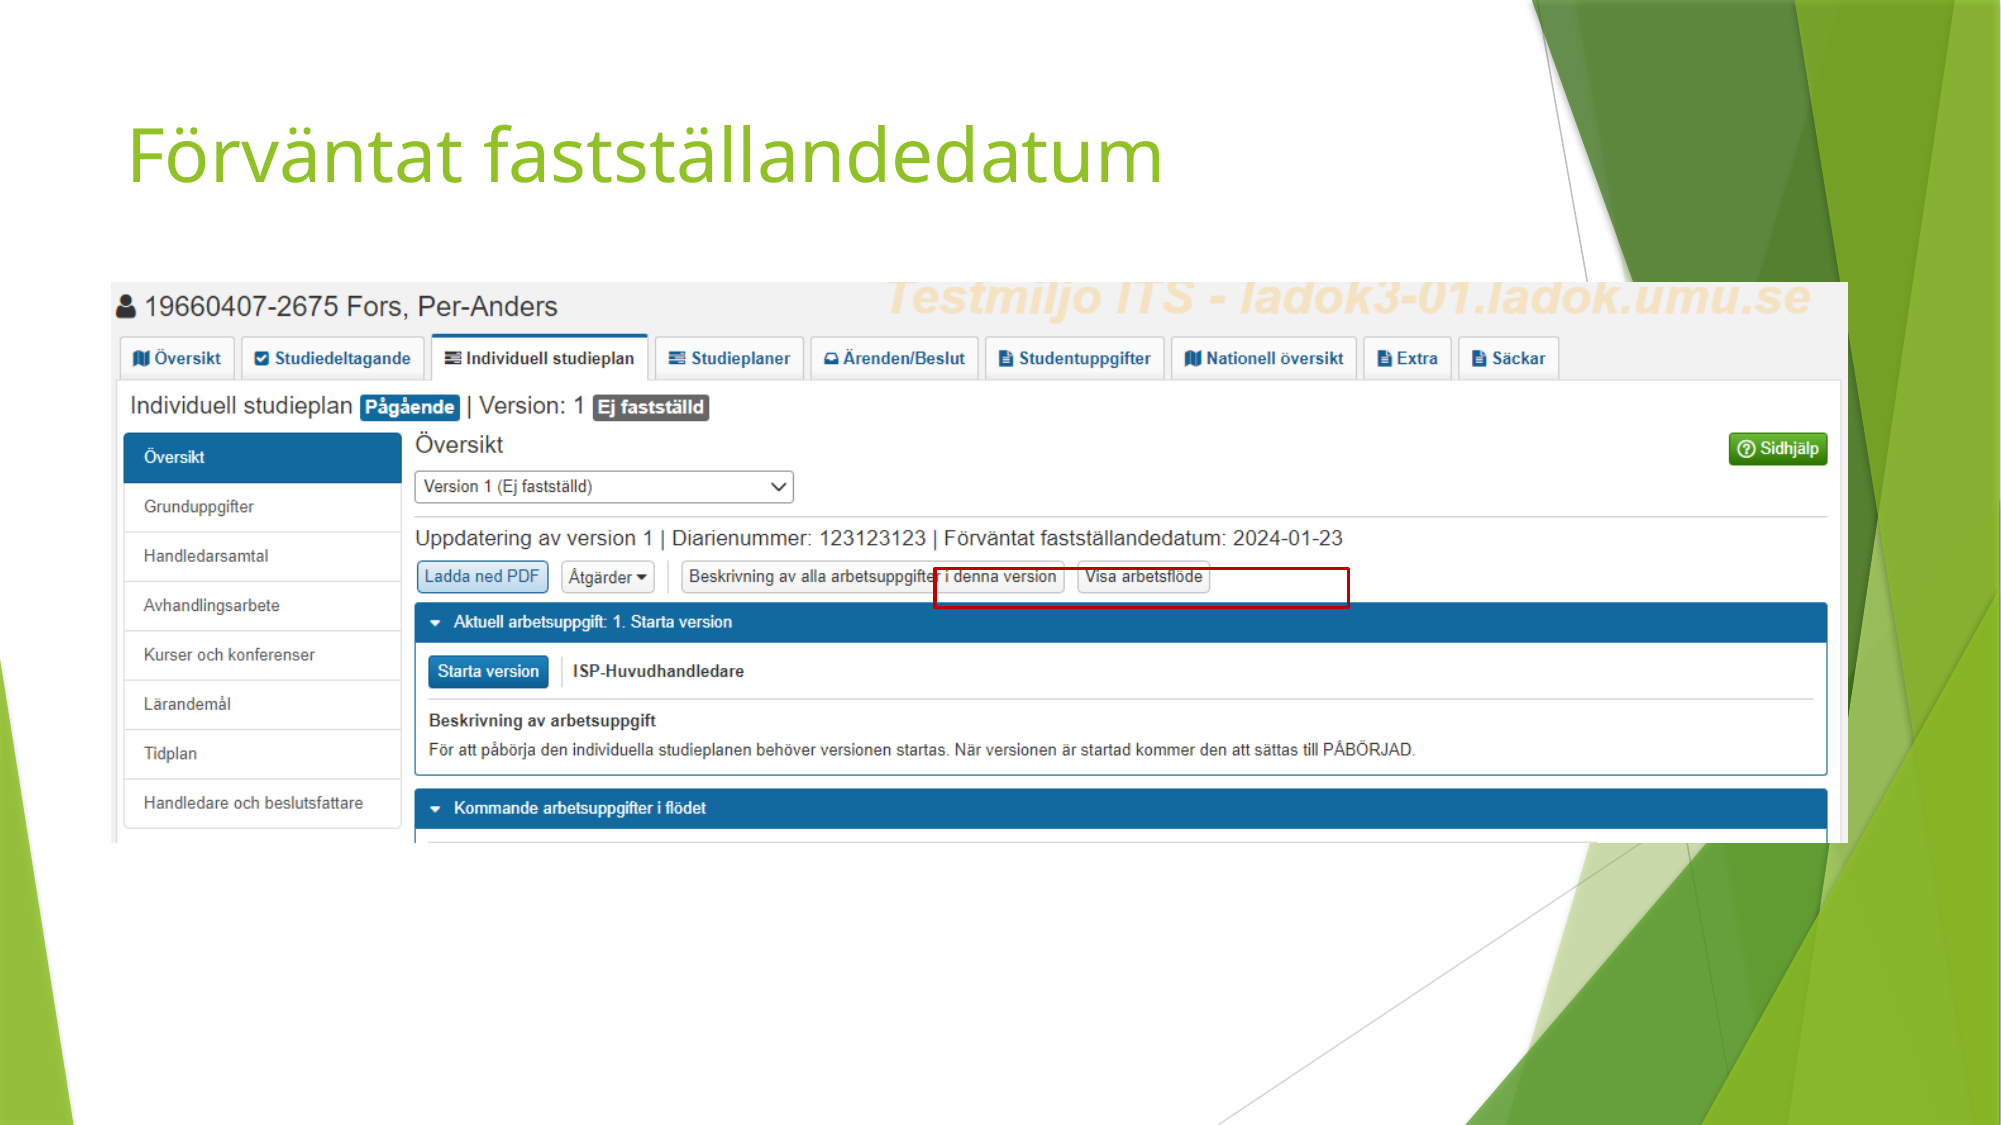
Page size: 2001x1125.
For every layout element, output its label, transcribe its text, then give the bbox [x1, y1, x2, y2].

title Förväntat fastställandedatum [111, 99, 1522, 281]
picture [110, 281, 1849, 844]
